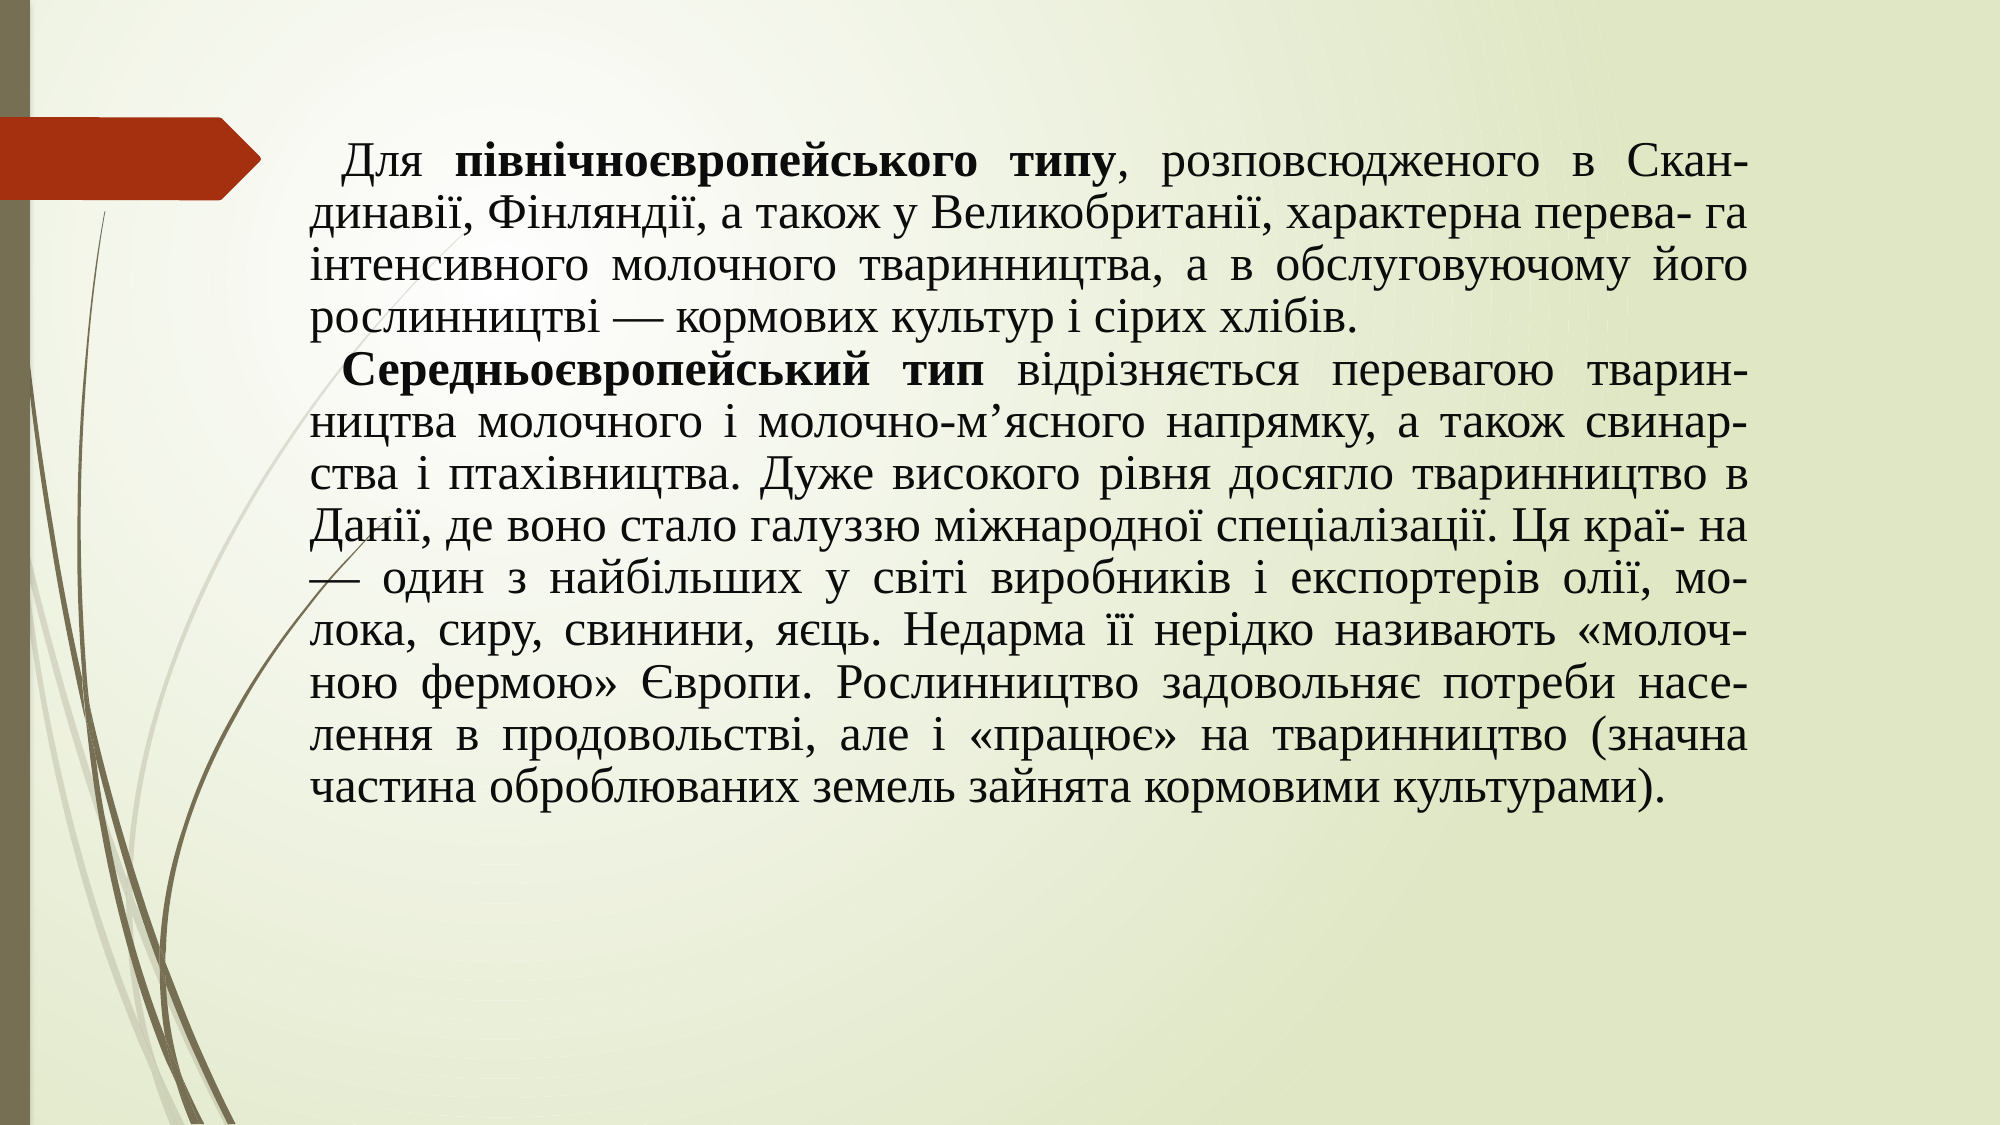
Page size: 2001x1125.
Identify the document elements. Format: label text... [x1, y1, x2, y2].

text_box Для північноєвропейського типу, розповсюдженого в Скан- динавії, Фінляндії, а також у Великобританії, характерна перева- га інтенсивного молочного тваринництва, а в обслуговуючому його рослинництві — кормових культур і сірих хлібів. Середньоєвропейський тип відрізняється перевагою тварин- ництва молочного і молочно-м’ясного напрямку, а також свинар- ства і птахівництва. Дуже високого рівня досягло тваринництво в Данії, де воно стало галуззю міжнародної спеціалізації. Ця краї- на — один з найбільших у світі виробників і експортерів олії, мо- лока, сиру, свинини, яєць. Недарма її нерідко називають «молоч- ною фермою» Європи. Рослинництво задовольняє потреби насе- лення в продовольстві, але і «працює» на тваринництво (значна частина оброблюваних земель зайнята кормовими культурами). [279, 127, 1778, 821]
